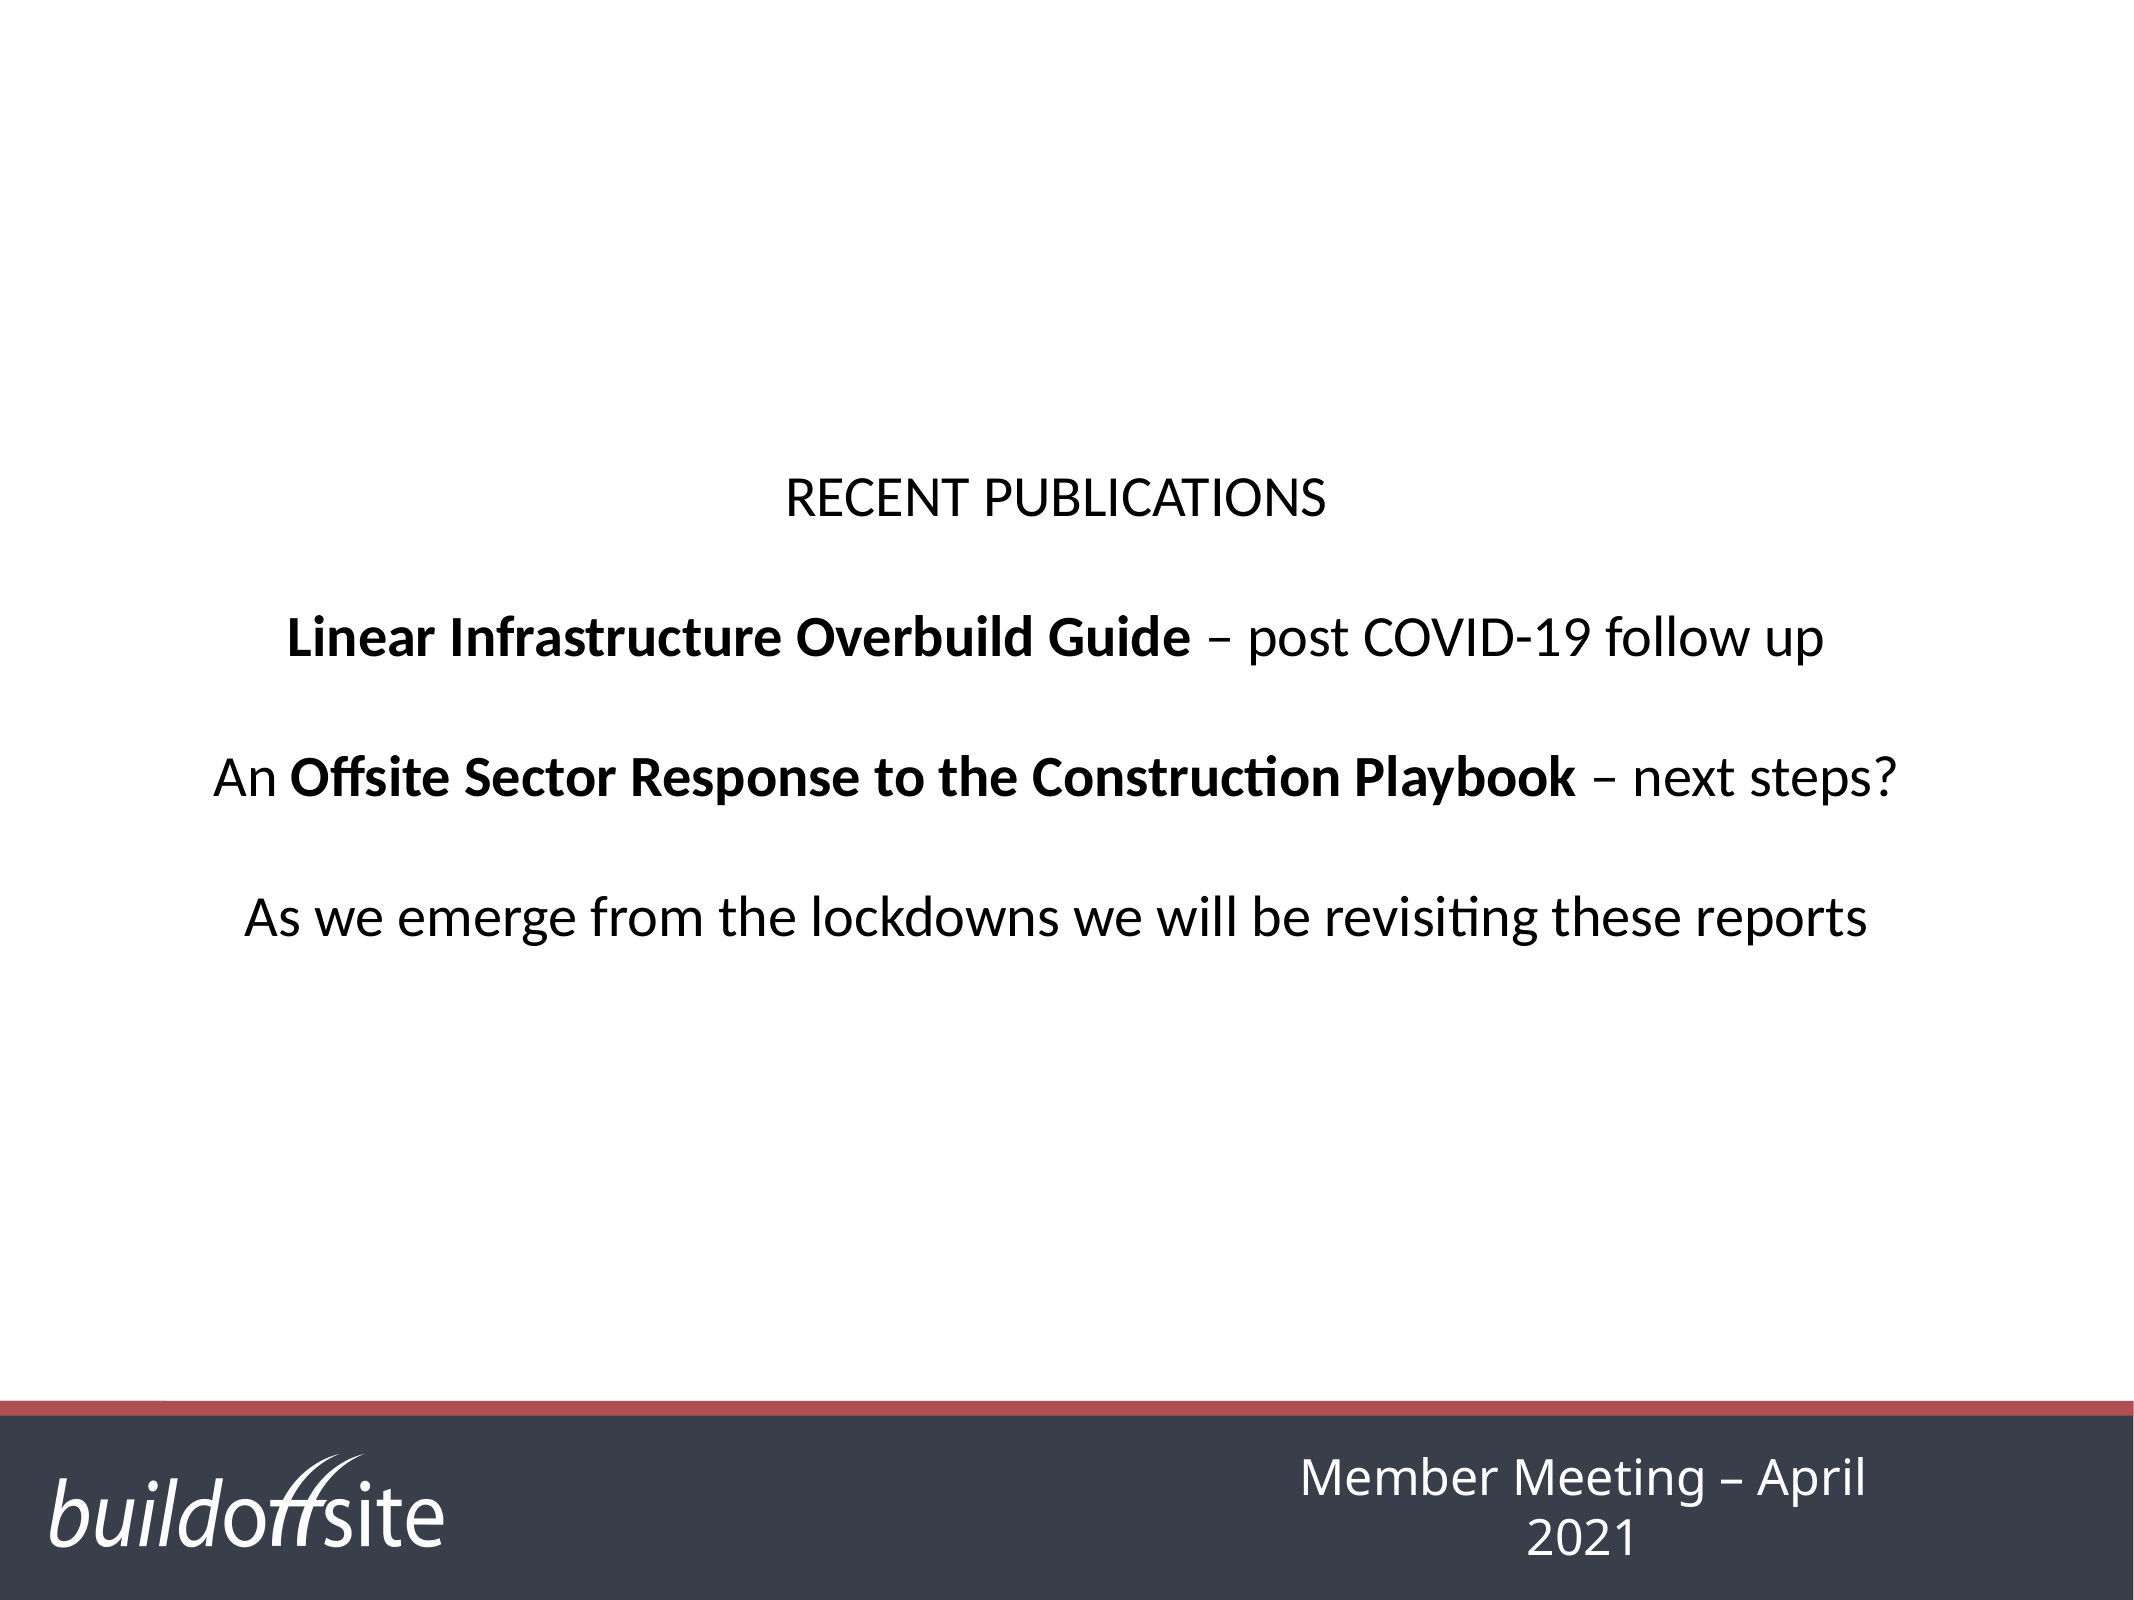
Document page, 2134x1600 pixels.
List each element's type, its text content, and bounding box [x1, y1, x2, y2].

picture [0, 1450, 473, 1560]
title RECENT PUBLICATIONS Linear Infrastructure Overbuild Guide – post COVID-19 follow up An Offsite Sector Response to the Construction Playbook – next steps? As we emerge from the lockdowns we will be revisiting these reports [197, 302, 1916, 1314]
list Member Meeting – April 2021 [1243, 1465, 1924, 1545]
